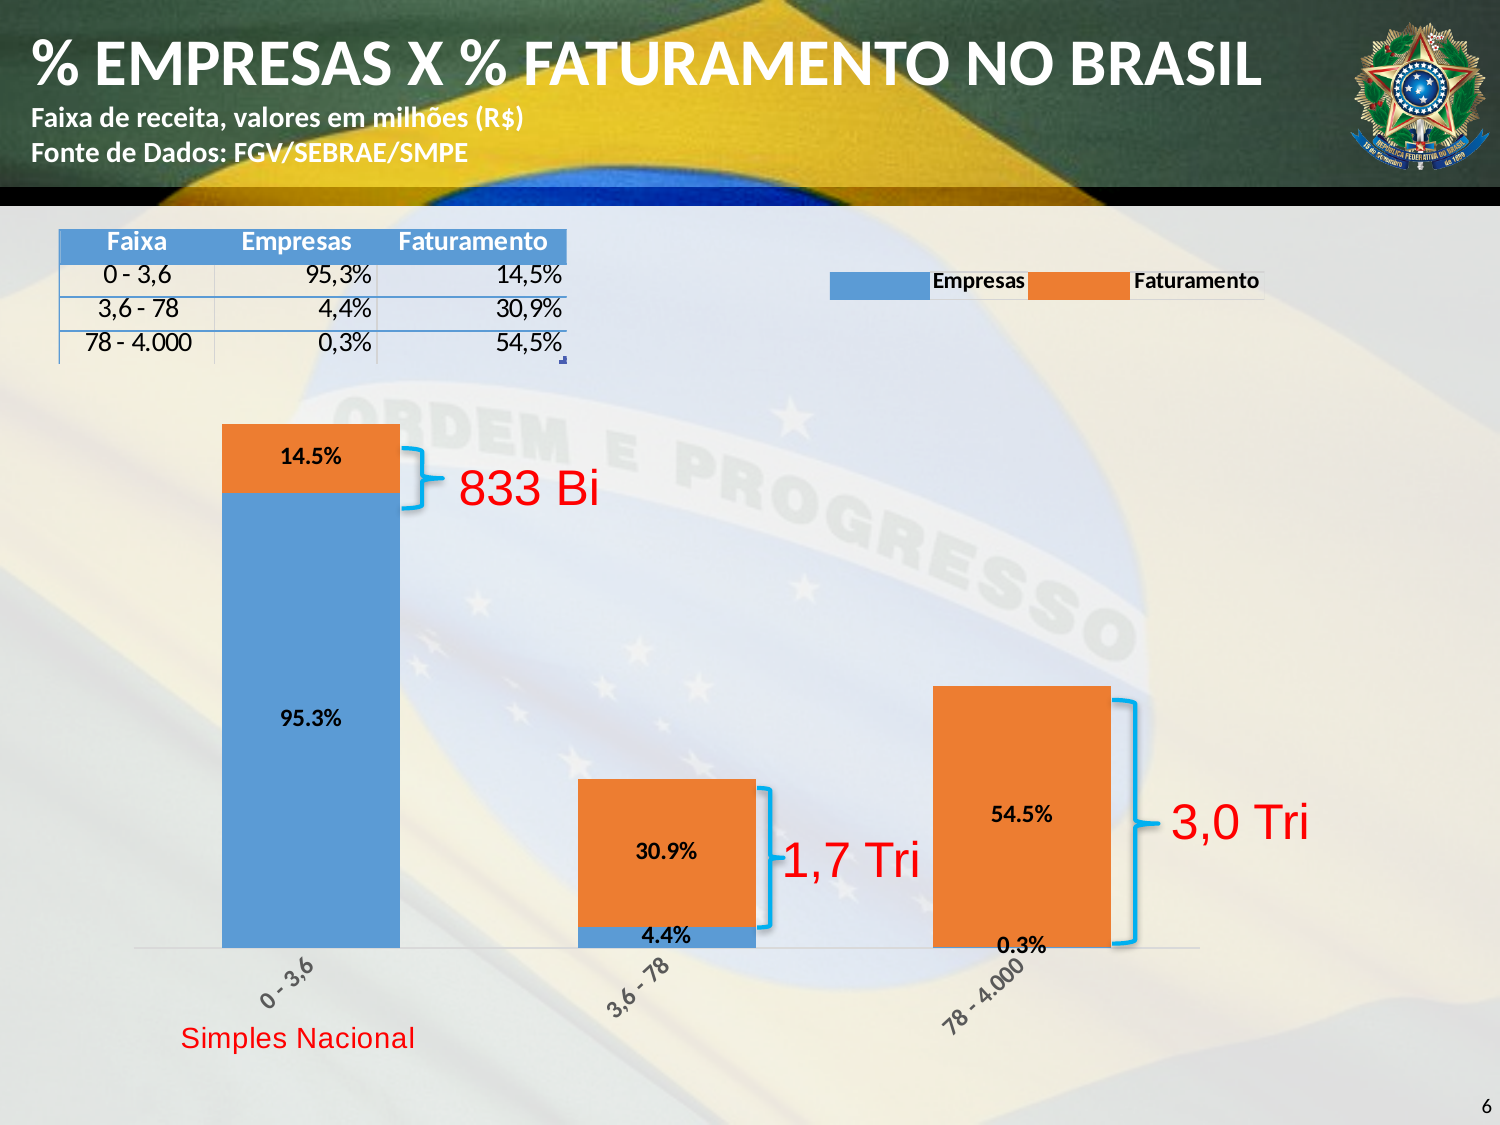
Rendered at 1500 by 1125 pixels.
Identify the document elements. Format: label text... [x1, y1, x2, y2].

title % EMPRESAS X % FATURAMENTO NO BRASIL Faixa de receita, valores em milhões (R$) Fonte de Dados: FGV/SEBRAE/SMPE [31, 18, 1351, 170]
chart [115, 398, 1230, 1066]
slide_number 6 [1457, 1092, 1493, 1119]
text_box 3,0 Tri [1234, 782, 1325, 858]
picture [0, 187, 1500, 206]
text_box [58, 228, 569, 366]
picture [1351, 22, 1490, 170]
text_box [827, 271, 1266, 302]
